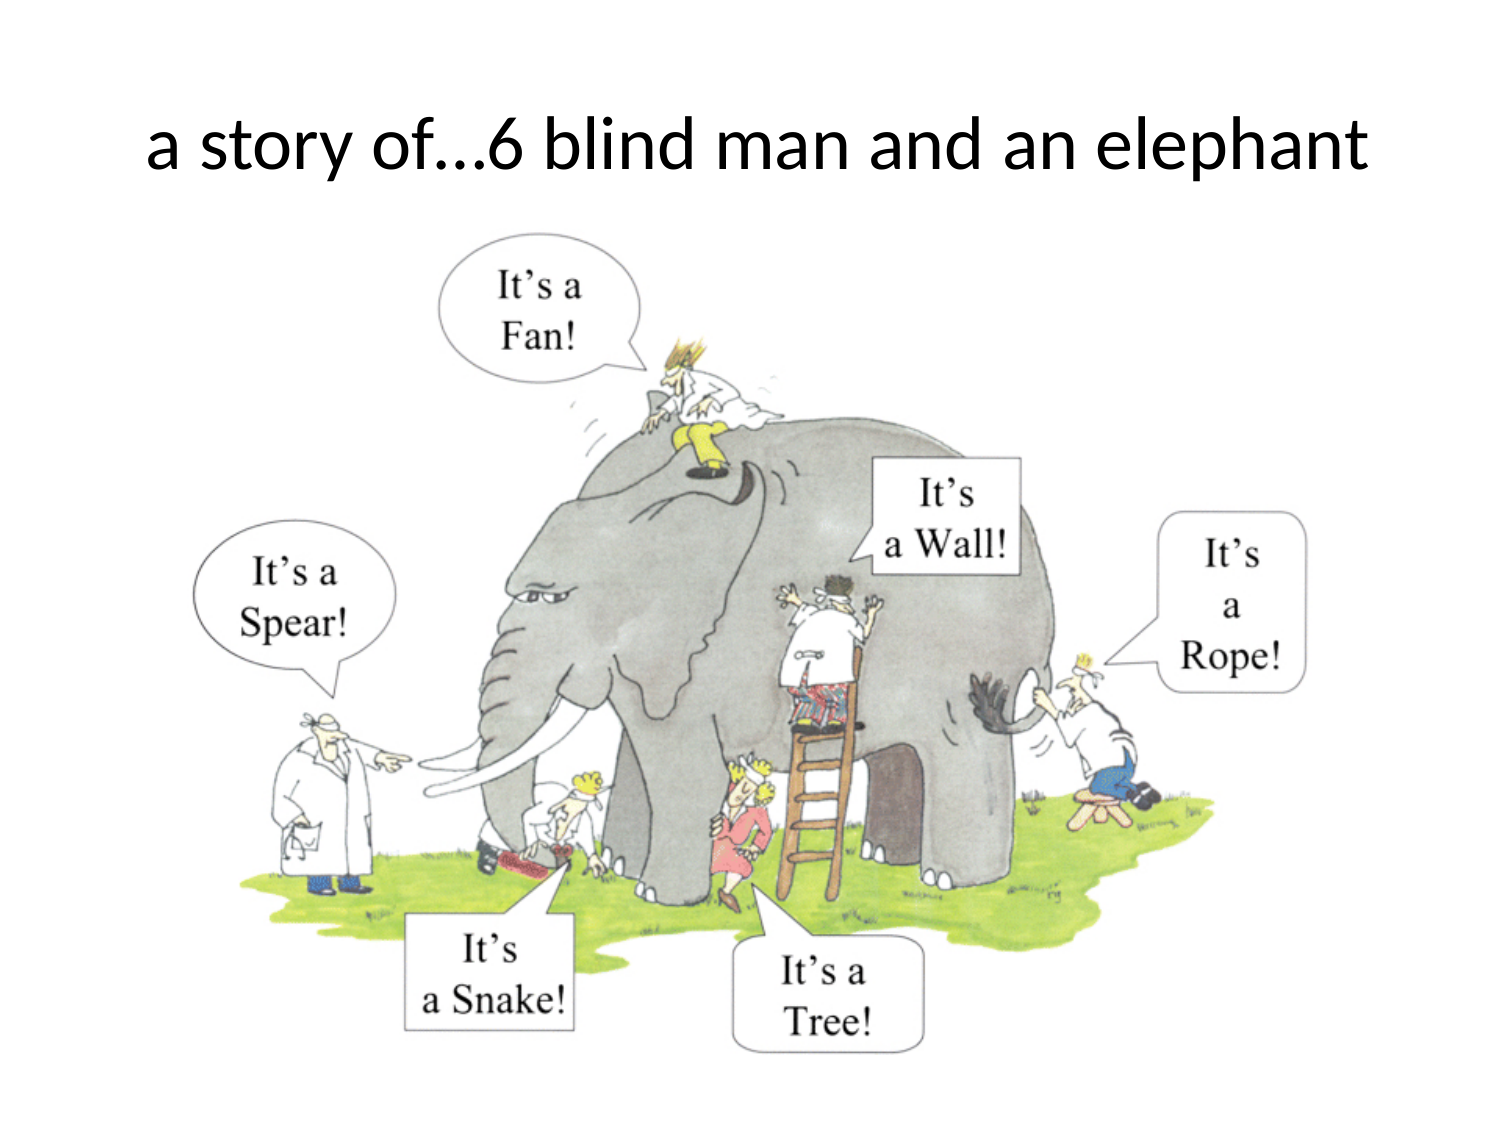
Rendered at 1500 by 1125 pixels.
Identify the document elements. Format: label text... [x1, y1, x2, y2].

title a story of…6 blind man and an elephant [75, 45, 1425, 233]
picture [187, 228, 1313, 1056]
